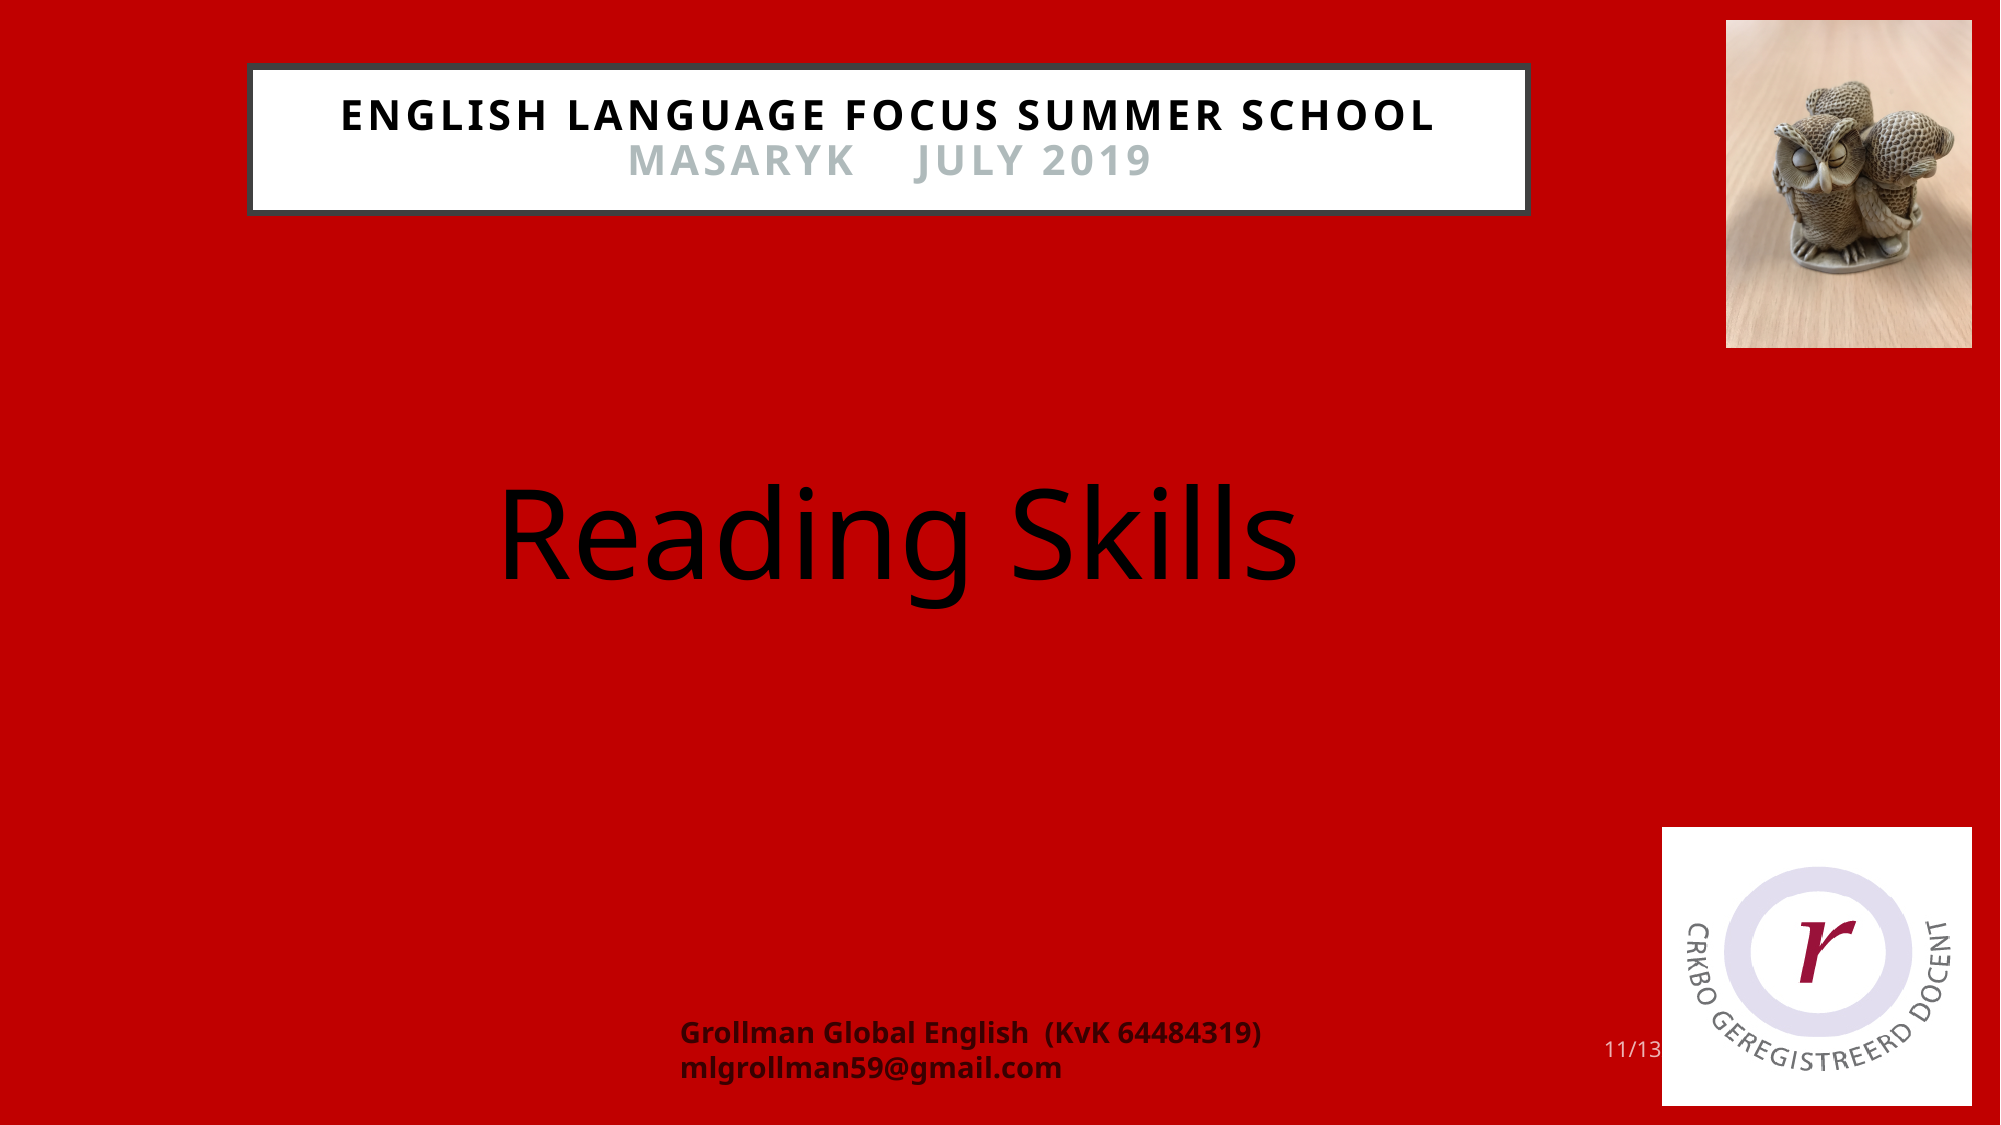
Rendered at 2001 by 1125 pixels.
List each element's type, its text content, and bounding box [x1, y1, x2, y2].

picture [1662, 827, 1972, 1106]
footer Grollman Global English (KvK 64484319) mlgrollman59@gmail.com [664, 1023, 1662, 1076]
subtitle Reading Skills [249, 446, 1547, 679]
title English Language Focus Summer School Masaryk July 2019 [247, 63, 1531, 216]
picture [1726, 20, 1972, 348]
